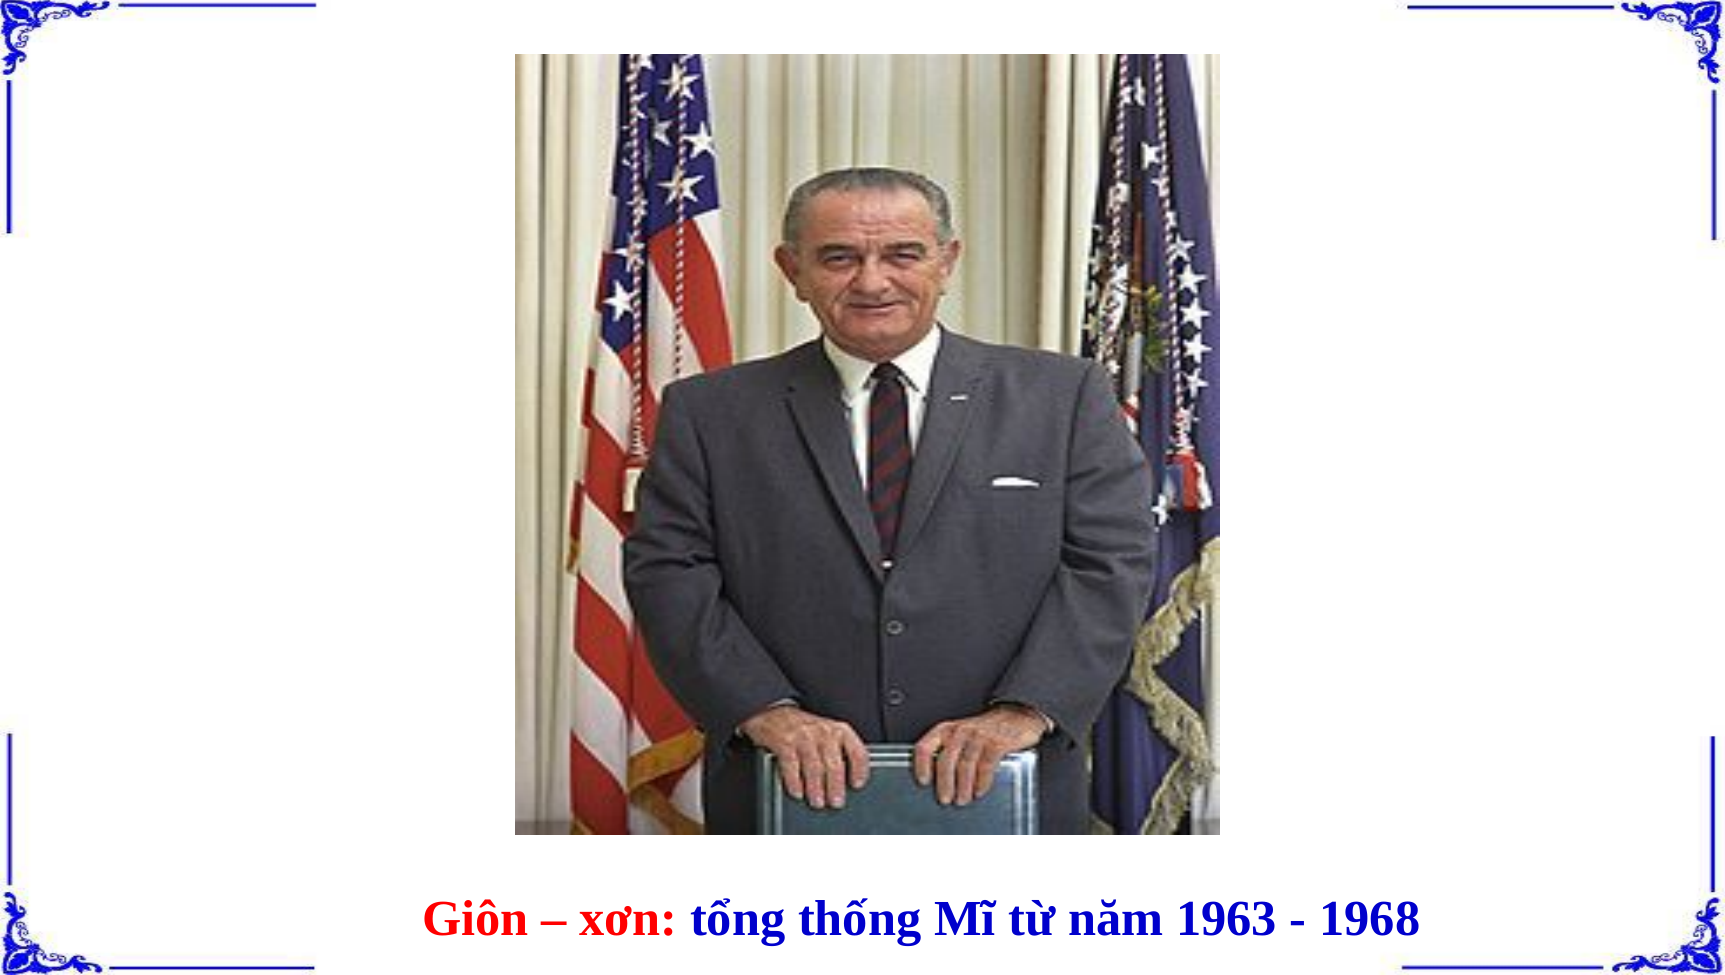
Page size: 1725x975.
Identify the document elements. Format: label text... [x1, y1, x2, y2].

text_box Giôn – xơn: tổng thống Mĩ từ năm 1963 - 1968 [407, 877, 1459, 953]
picture [0, 0, 1725, 975]
